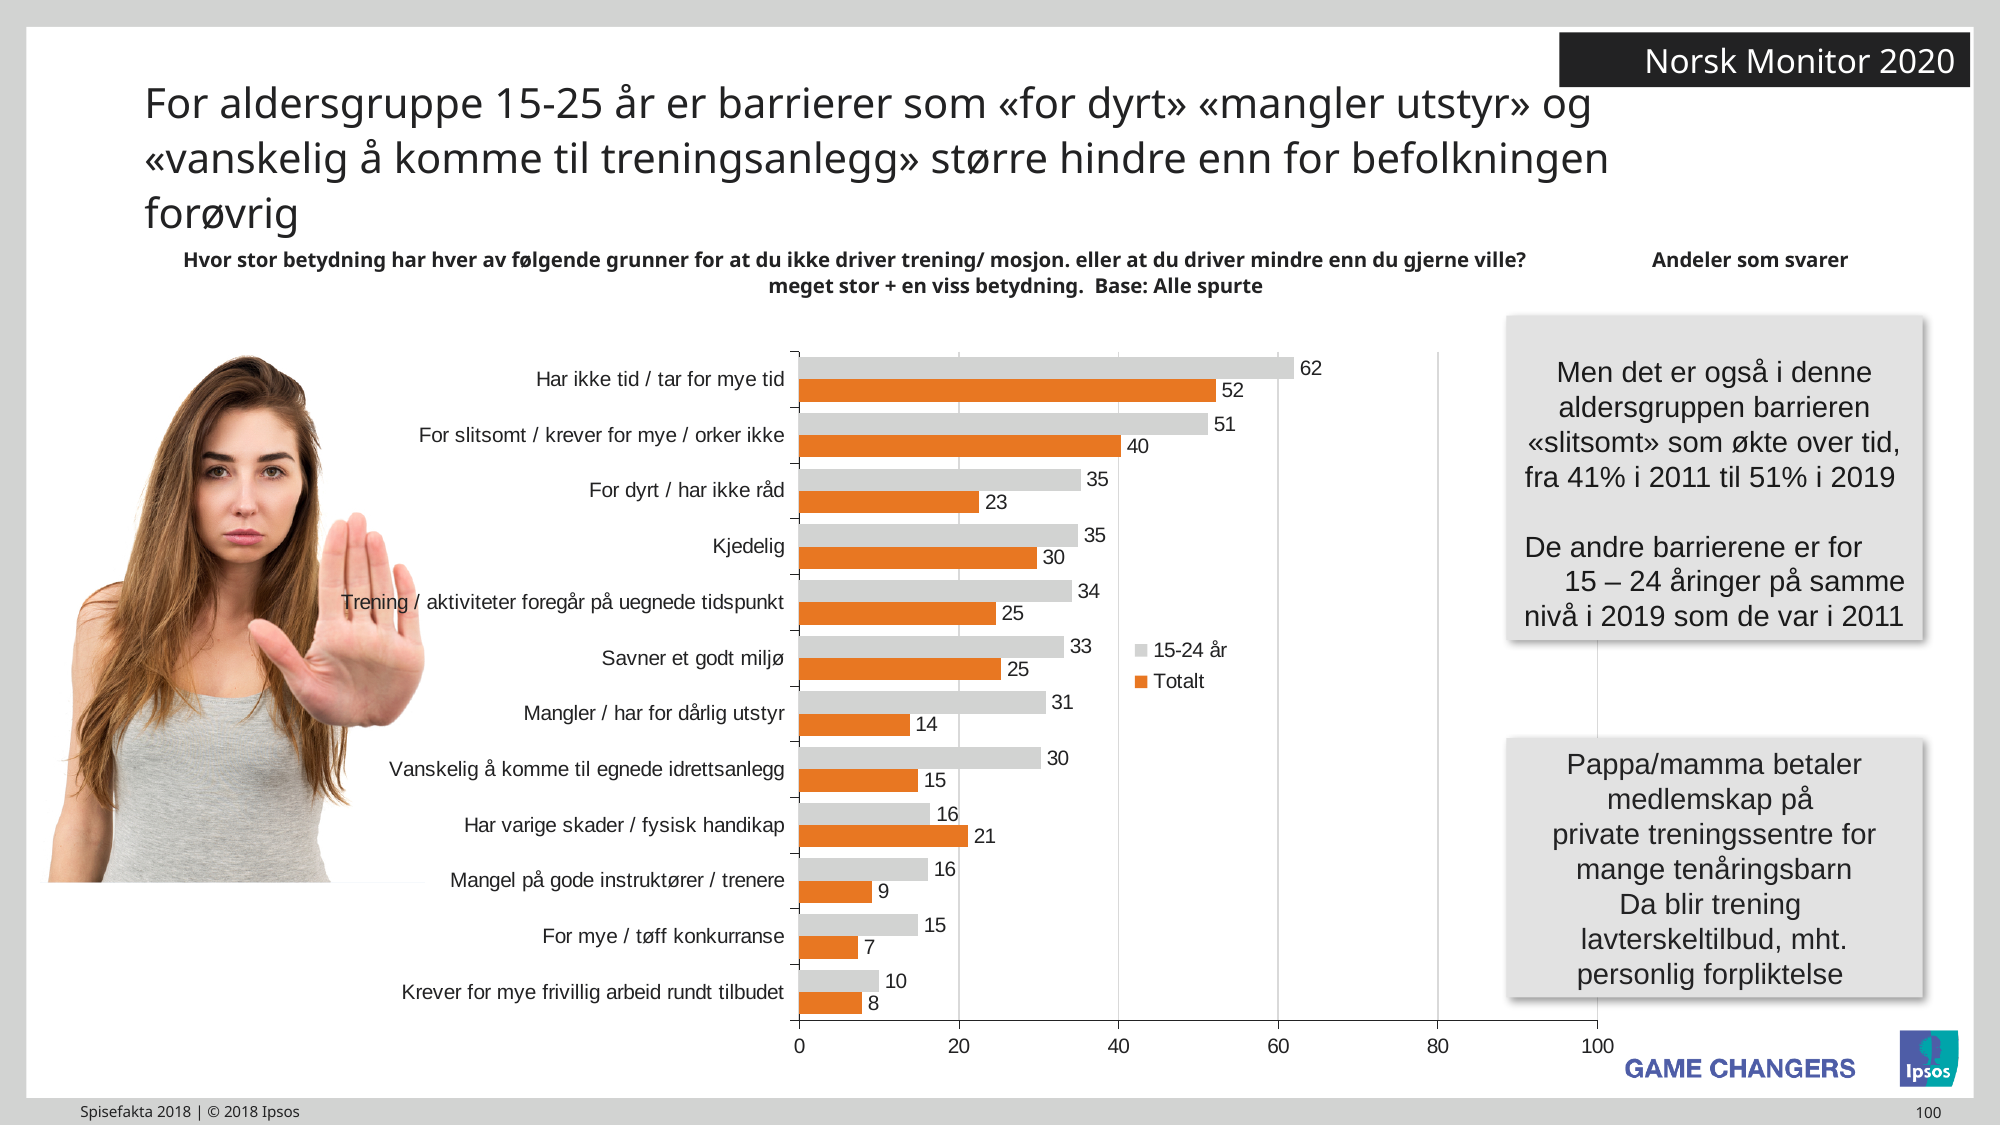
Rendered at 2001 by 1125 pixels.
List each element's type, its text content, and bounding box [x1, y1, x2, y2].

picture [1893, 1030, 1959, 1087]
picture [39, 352, 332, 883]
list Hvor stor betydning har hver av følgende grunner for at du ikke driver trening/ mosjon. eller at du driver mindre enn du gjerne ville? Andeler som svarer meget stor + en viss betydning. Base: Alle spurte [159, 237, 1872, 305]
text_box Pappa/mamma betaler medlemskap på private treningssentre for mange tenåringsbarn Da blir trening lavterskeltilbud, mht. personlig forpliktelse [1796, 738, 1923, 998]
chart [332, 315, 1793, 1067]
text_box Men det er også i denne aldersgruppen barrieren «slitsomt» som økte over tid, fra 41% i 2011 til 51% i 2019 De andre barrierene er for 15 – 24 åringer på samme nivå i 2019 som de var i 2011 [1793, 315, 1923, 641]
text_box For aldersgruppe 15-25 år er barrierer som «for dyrt» «mangler utstyr» og «vanskelig å komme til treningsanlegg» større hindre enn for befolkningen forøvrig [128, 63, 1740, 245]
text_box Norsk Monitor 2020 [1559, 32, 1971, 88]
picture [1625, 1038, 1864, 1087]
